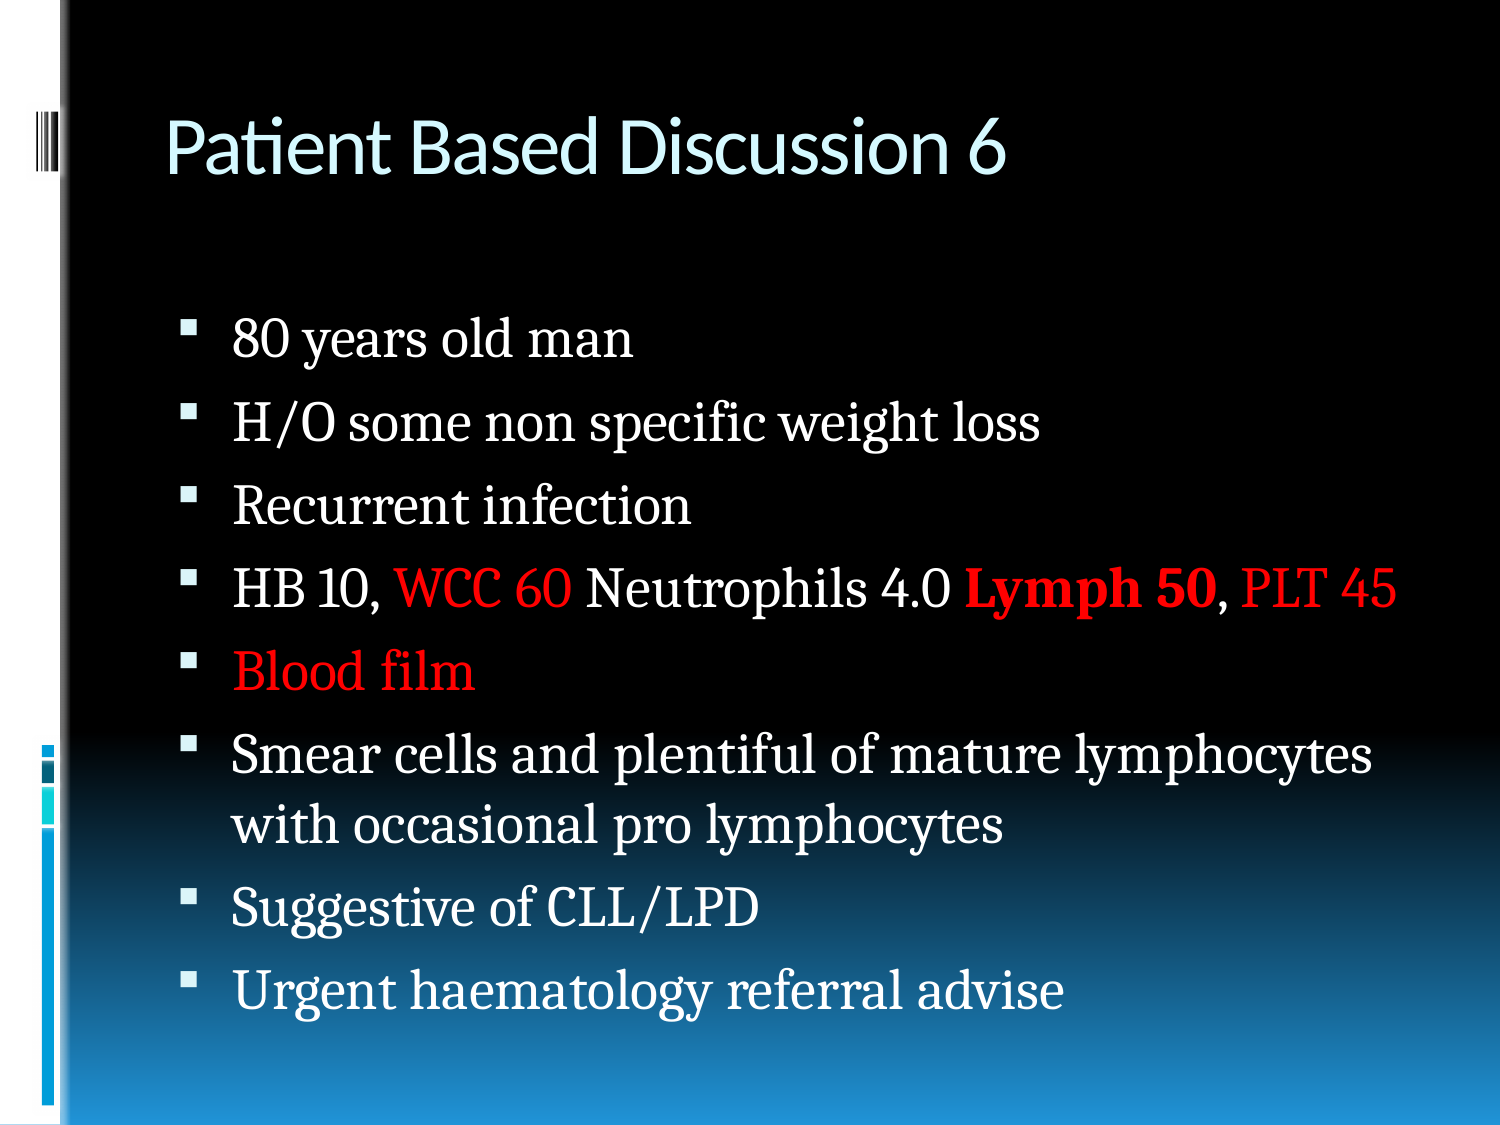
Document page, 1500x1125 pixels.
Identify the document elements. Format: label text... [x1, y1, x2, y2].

title Patient Based Discussion 6 [150, 83, 1425, 234]
list 80 years old man H/O some non specific weight loss Recurrent infection HB 10, WCC 60 Neutrophils 4.0 Lymph 50, PLT 45 Blood film Smear cells and plentiful of mature lymphocytes with occasional pro lymphocytes Suggestive of CLL/LPD Urgent haematology referral advise [150, 292, 1425, 1043]
